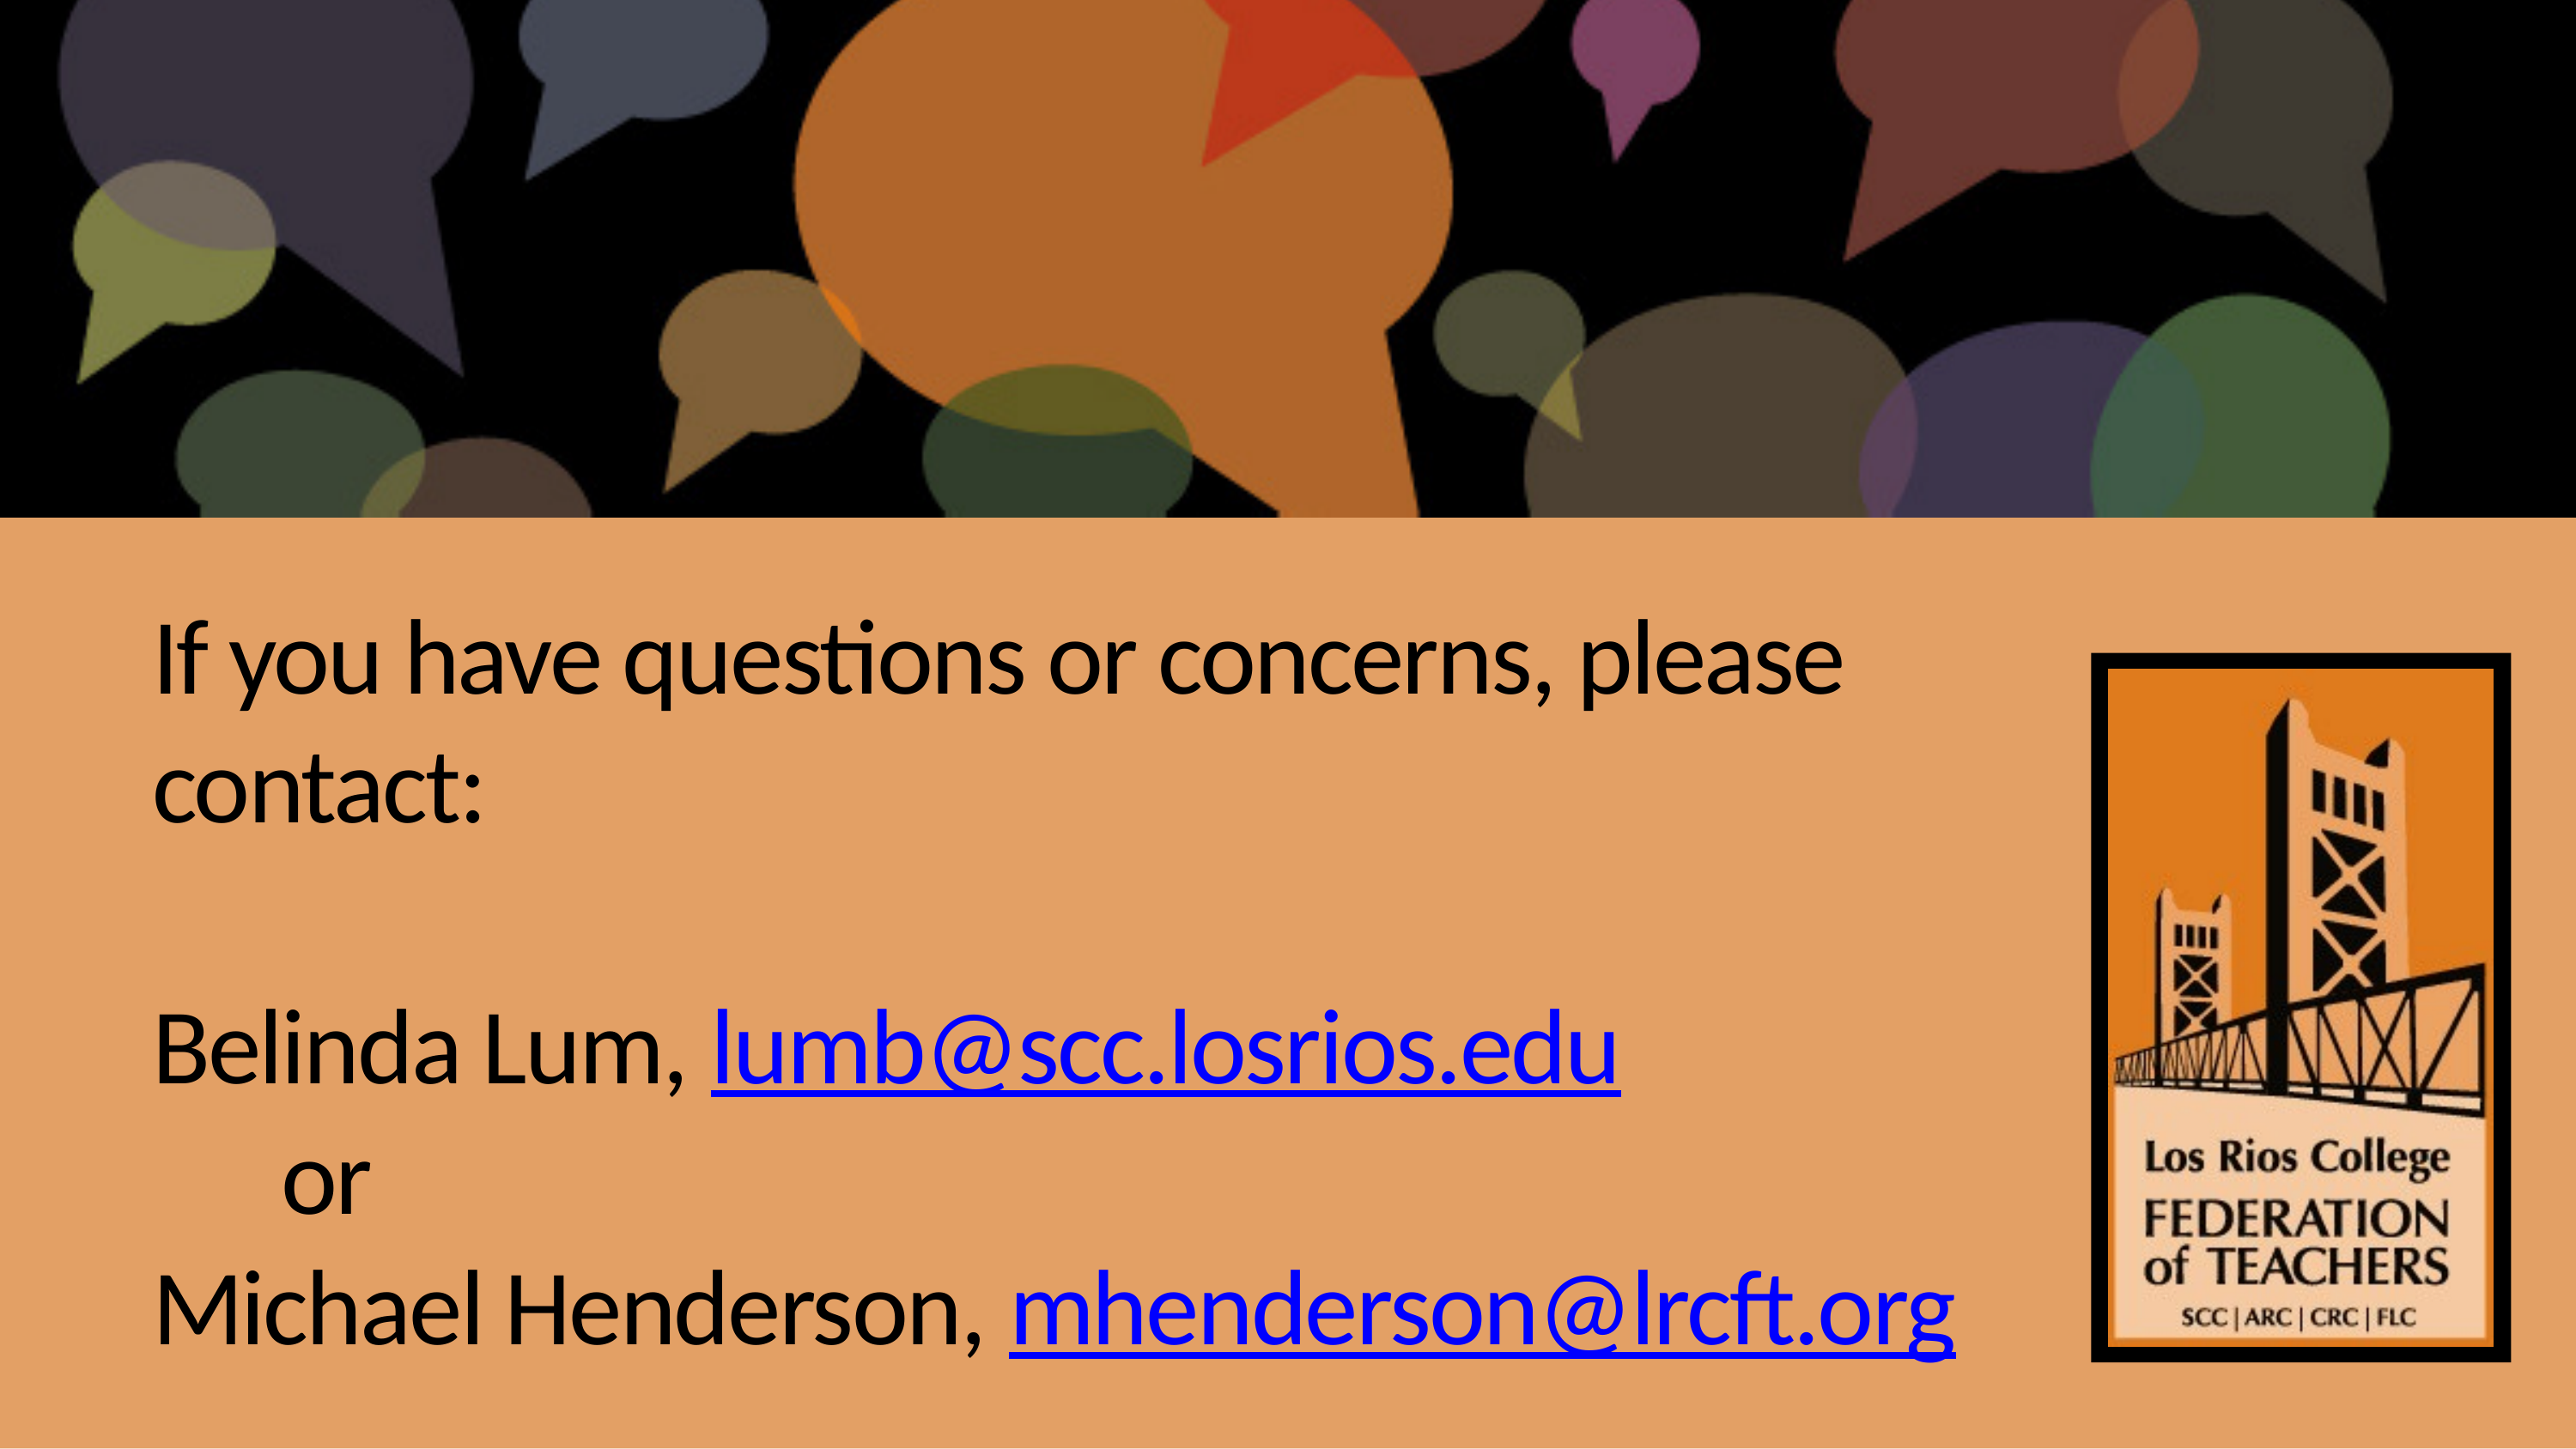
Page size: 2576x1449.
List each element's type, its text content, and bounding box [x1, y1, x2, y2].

picture [2108, 669, 2494, 1347]
picture [0, 0, 2576, 518]
text_box If you have questions or concerns, please contact: Belinda Lum, lumb@scc.losrios.edu or Michael Henderson, mhenderson@lrcft.org [149, 585, 1986, 1449]
